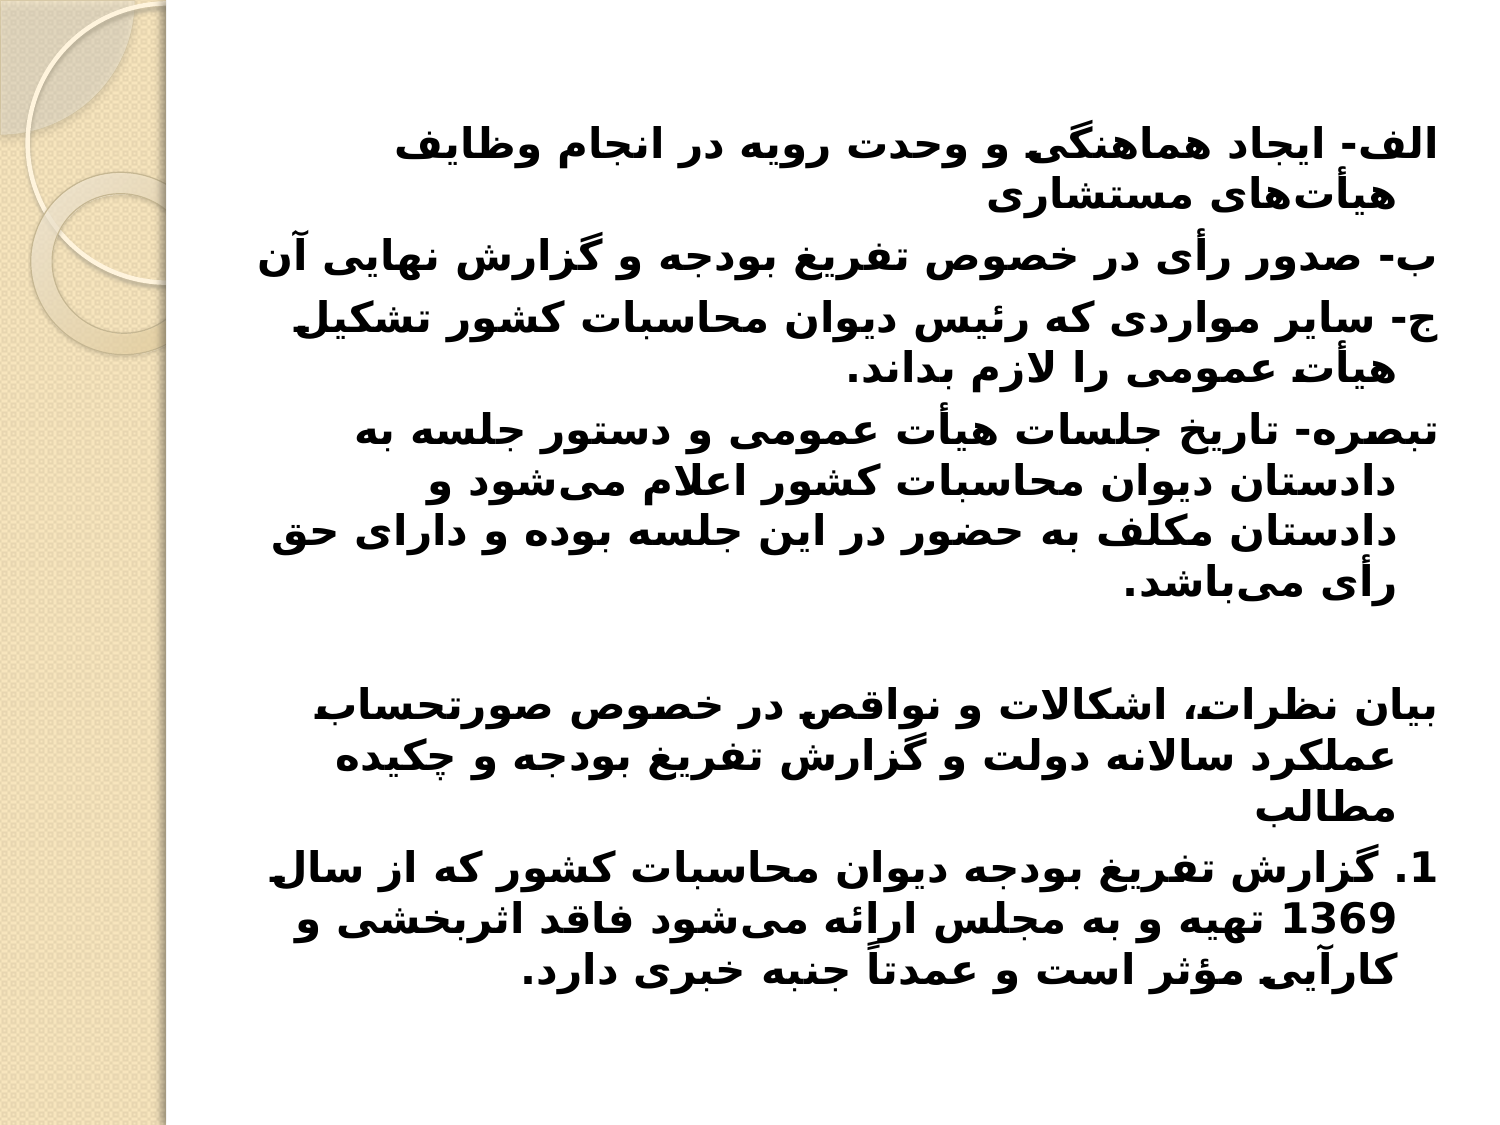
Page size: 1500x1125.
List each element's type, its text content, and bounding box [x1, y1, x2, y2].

list الف- ایجاد هماهنگی و وحدت رویه در انجام وظایف هیأت‌های مستشاری ب- صدور رأی در خصوص تفریغ بودجه و گزارش نهایی آن ج- سایر مواردی که رئیس دیوان محاسبات کشور تشکیل هیأت عمومی را لازم بداند. تبصره- تاریخ جلسات هیأت عمومی و دستور جلسه به دادستان دیوان محاسبات کشور اعلام می‌شود و دادستان مکلف به حضور در این جلسه بوده و دارای حق رأی می‌باشد. بیان نظرات، اشکالات و نواقص در خصوص صورتحساب عملکرد سالانه دولت و گزارش تفریغ بودجه و چکیده مطالب 1. گزارش تفریغ بودجه دیوان محاسبات کشور که از سال 1369 تهیه و به مجلس ارائه می‌شود فاقد اثربخشی و کارآیی مؤثر است و عمدتاً جنبه خبری دارد. [235, 46, 1466, 1025]
